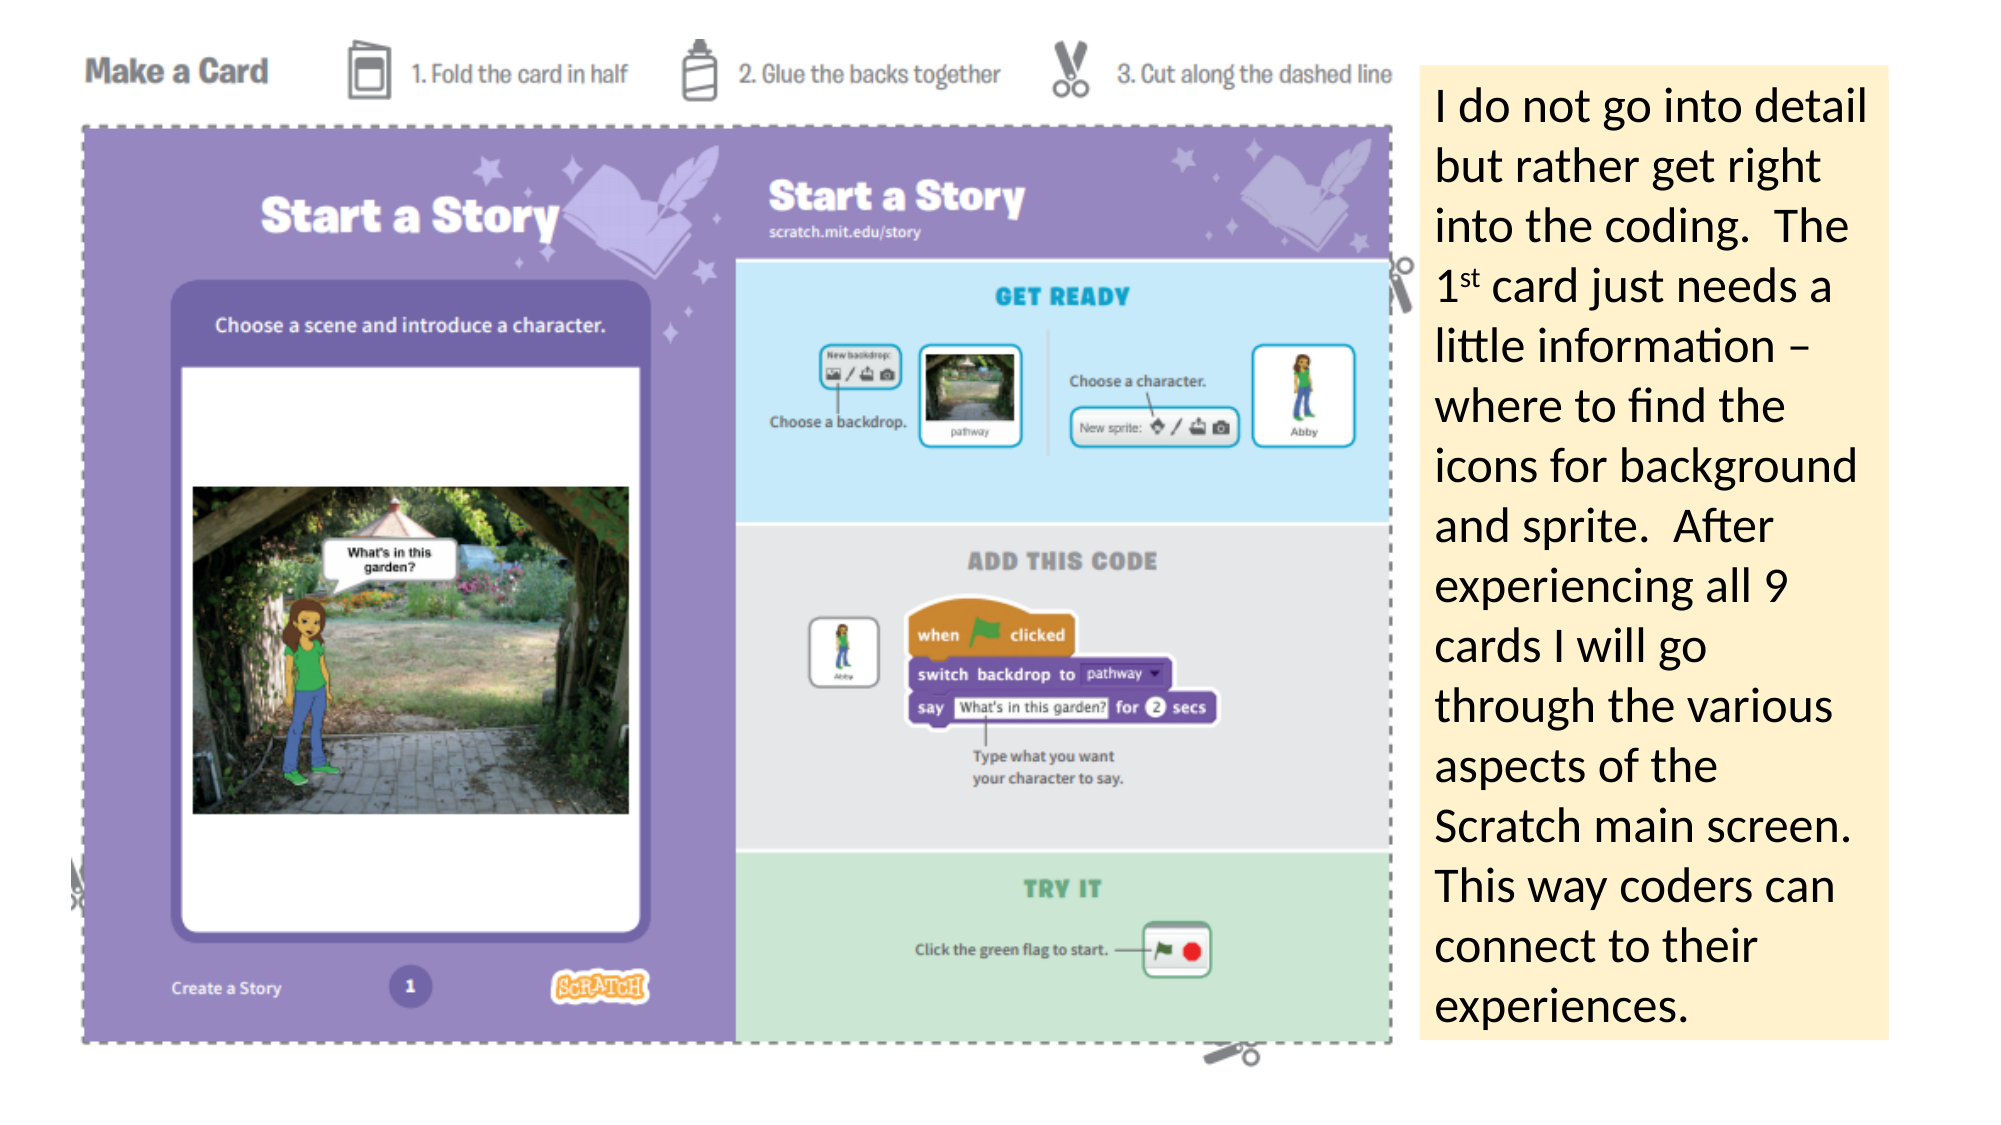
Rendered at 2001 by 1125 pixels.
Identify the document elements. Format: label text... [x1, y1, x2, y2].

picture [71, 39, 1420, 1069]
text_box I do not go into detail but rather get right into the coding. The 1st card just needs a little information – where to find the icons for background and sprite. After experiencing all 9 cards I will go through the various aspects of the Scratch main screen. This way coders can connect to their experiences. [1420, 65, 1889, 1041]
